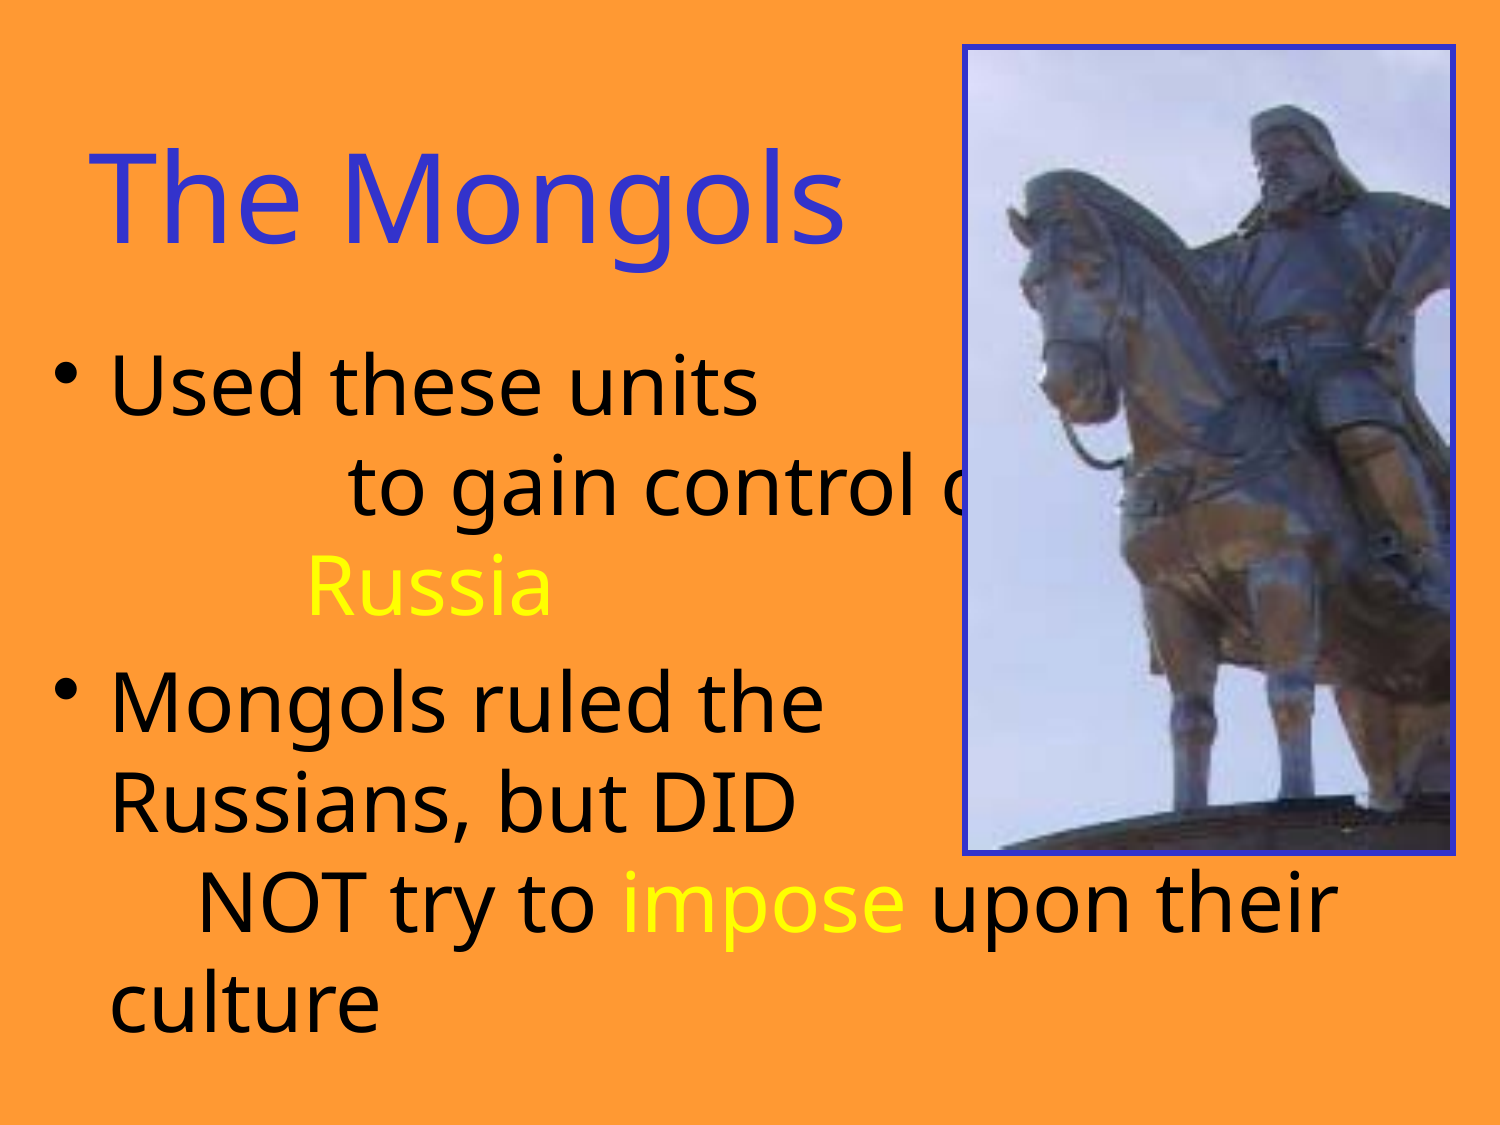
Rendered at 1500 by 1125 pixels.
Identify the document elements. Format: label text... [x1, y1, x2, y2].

picture [967, 49, 1451, 851]
list Used these units to gain control of Russia Mongols ruled the Russians, but DID NOT try to impose upon their culture [37, 324, 1500, 1088]
title The Mongols [0, 99, 938, 288]
